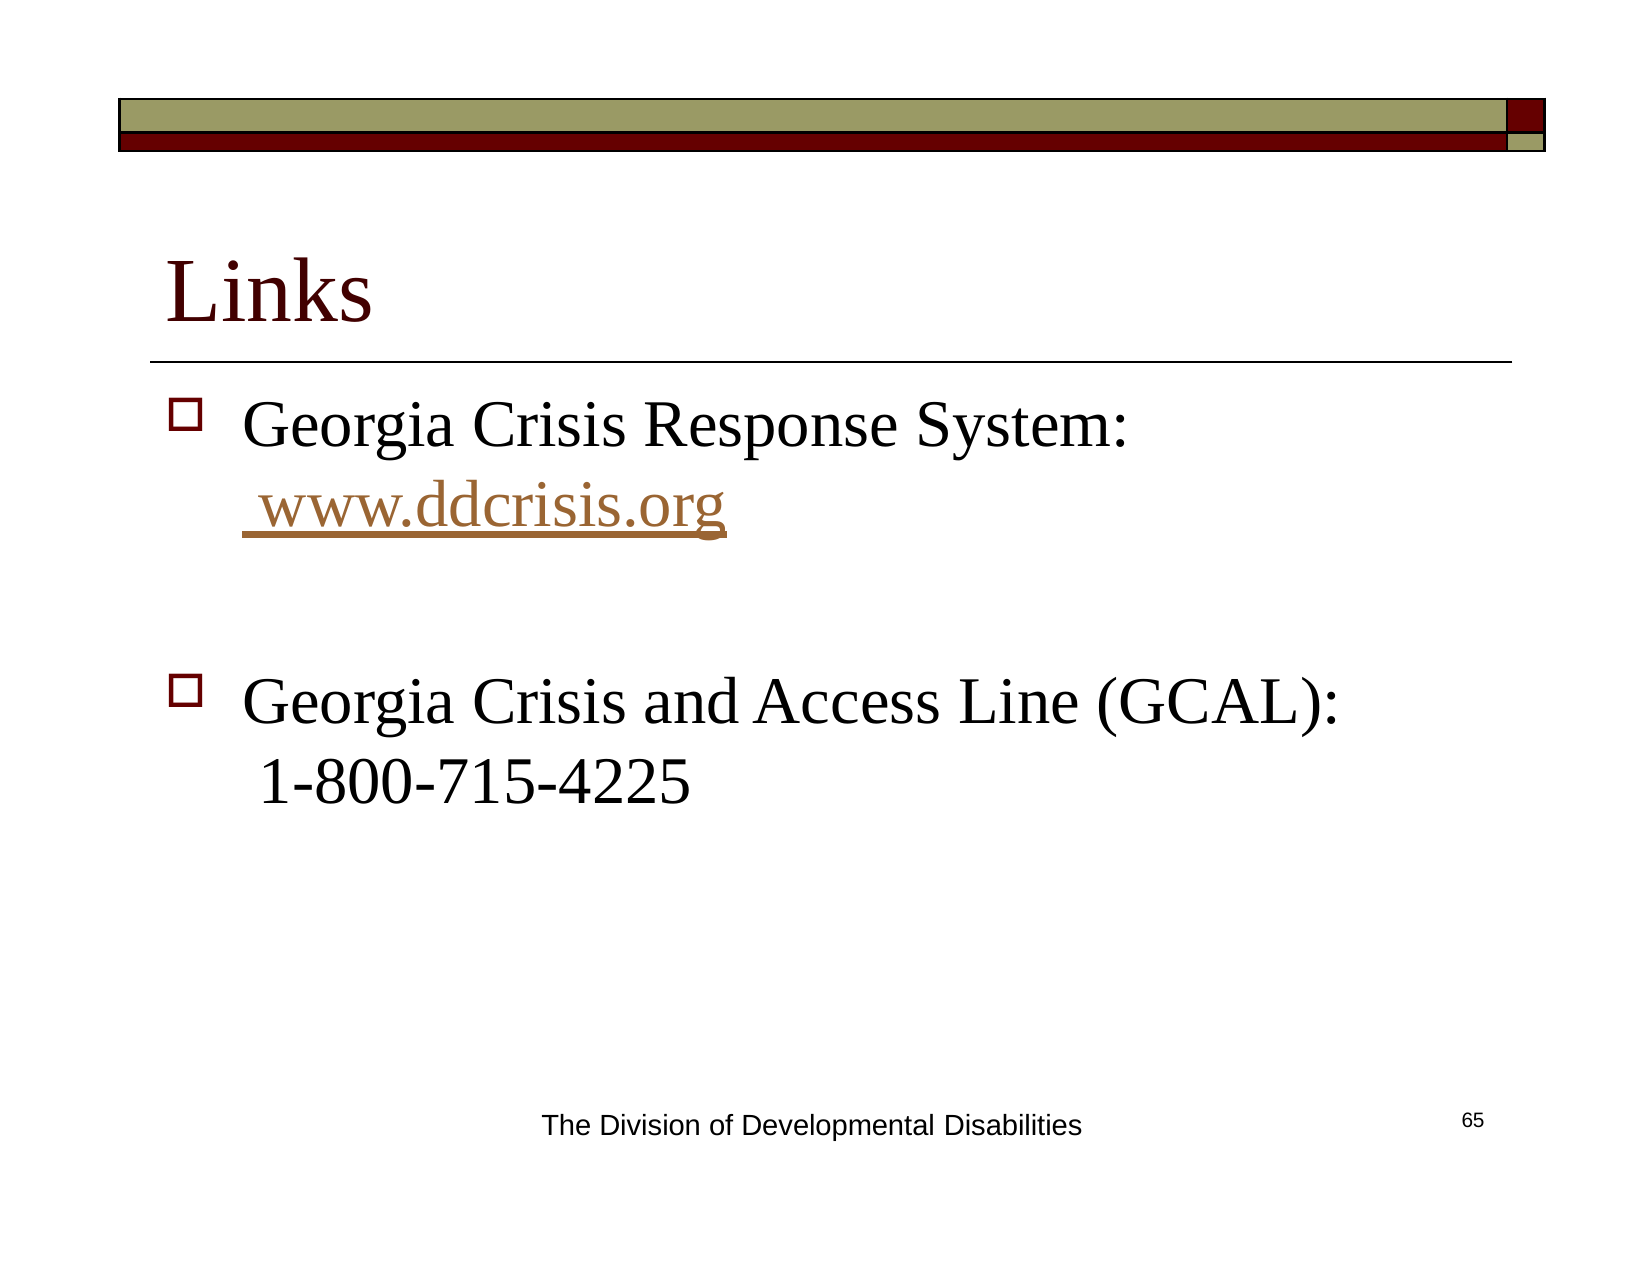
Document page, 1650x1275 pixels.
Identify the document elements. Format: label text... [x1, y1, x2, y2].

title Links [163, 227, 377, 378]
text_box Georgia Crisis Response System: www.ddcrisis.org Georgia Crisis and Access Line (GCAL): 1-800-715-4225 [163, 378, 1351, 817]
text_box 65 [1459, 1104, 1487, 1132]
table_header [1508, 100, 1543, 131]
table_header [121, 100, 1506, 131]
text_box The Division of Developmental Disabilities [539, 1104, 1086, 1142]
table_cell [1508, 134, 1543, 150]
table_cell [121, 134, 1506, 150]
